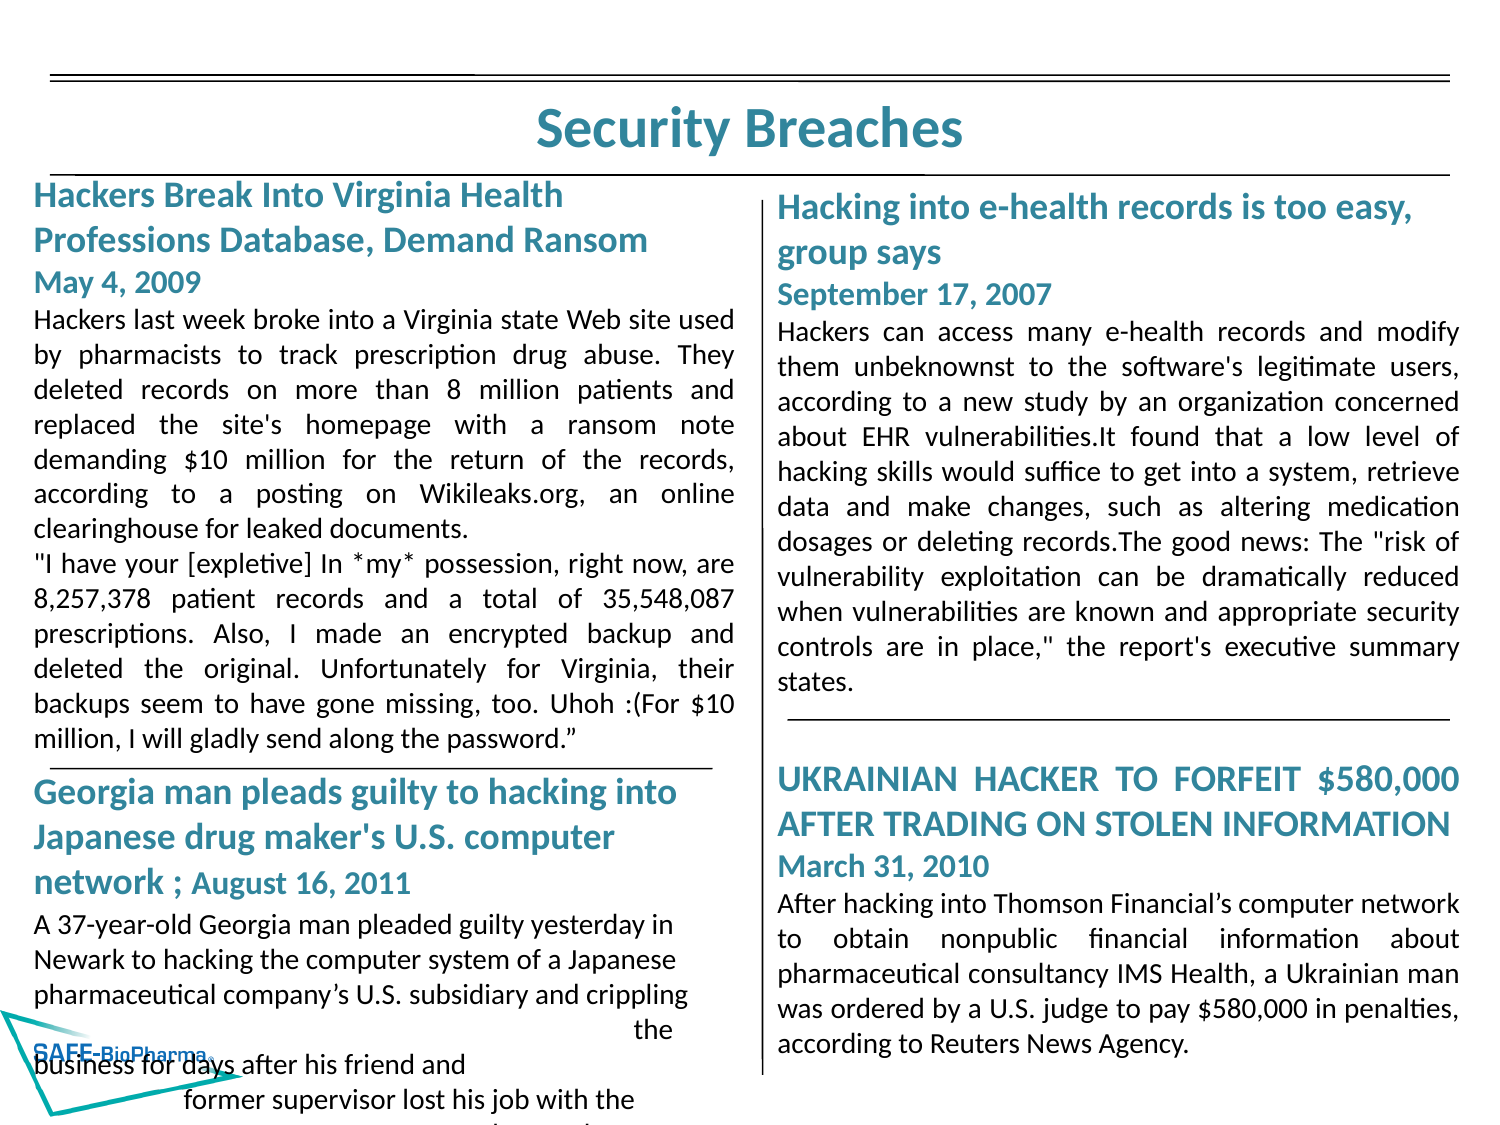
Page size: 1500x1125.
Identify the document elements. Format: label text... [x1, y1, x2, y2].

picture [0, 1010, 267, 1125]
text_box Georgia man pleads guilty to hacking into Japanese drug maker's U.S. computer network ; August 16, 2011 [18, 759, 763, 909]
text_box [750, 180, 762, 217]
text_box Security Breaches [50, 81, 1450, 166]
text_box Hackers Break Into Virginia Health Professions Database, Demand Ransom May 4, 2009 Hackers last week broke into a Virginia state Web site used by pharmacists to track prescription drug abuse. They deleted records on more than 8 million patients and replaced the site's homepage with a ransom note demanding $10 million for the return of the records, according to a posting on Wikileaks.org, an online clearinghouse for leaked documents. "I have your [expletive] In *my* possession, right now, are 8,257,378 patient records and a total of 35,548,087 prescriptions. Also, I made an encrypted backup and deleted the original. Unfortunately for Virginia, their backups seem to have gone missing, too. Uhoh :(For $10 million, I will gladly send along the password.” [18, 162, 750, 759]
text_box UKRAINIAN HACKER TO FORFEIT $580,000 AFTER TRADING ON STOLEN INFORMATION March 31, 2010 After hacking into Thomson Financial’s computer network to obtain nonpublic financial information about pharmaceutical consultancy IMS Health, a Ukrainian man was ordered by a U.S. judge to pay $580,000 in penalties, according to Reuters News Agency. [762, 746, 1475, 1067]
text_box A 37-year-old Georgia man pleaded guilty yesterday in Newark to hacking the computer system of a Japanese pharmaceutical company’s U.S. subsidiary and crippling the business for days after his friend and former supervisor lost his job with the drug-maker. [18, 898, 750, 1125]
text_box Hacking into e-health records is too easy, group says September 17, 2007 Hackers can access many e-health records and modify them unbeknownst to the software's legitimate users, according to a new study by an organization concerned about EHR vulnerabilities. It found that a low level of hacking skills would suffice to get into a system, retrieve data and make changes, such as altering medication dosages or deleting records. The good news: The "risk of vulnerability exploitation can be dramatically reduced when vulnerabilities are known and appropriate security controls are in place," the report's executive summary states. [762, 174, 1475, 705]
